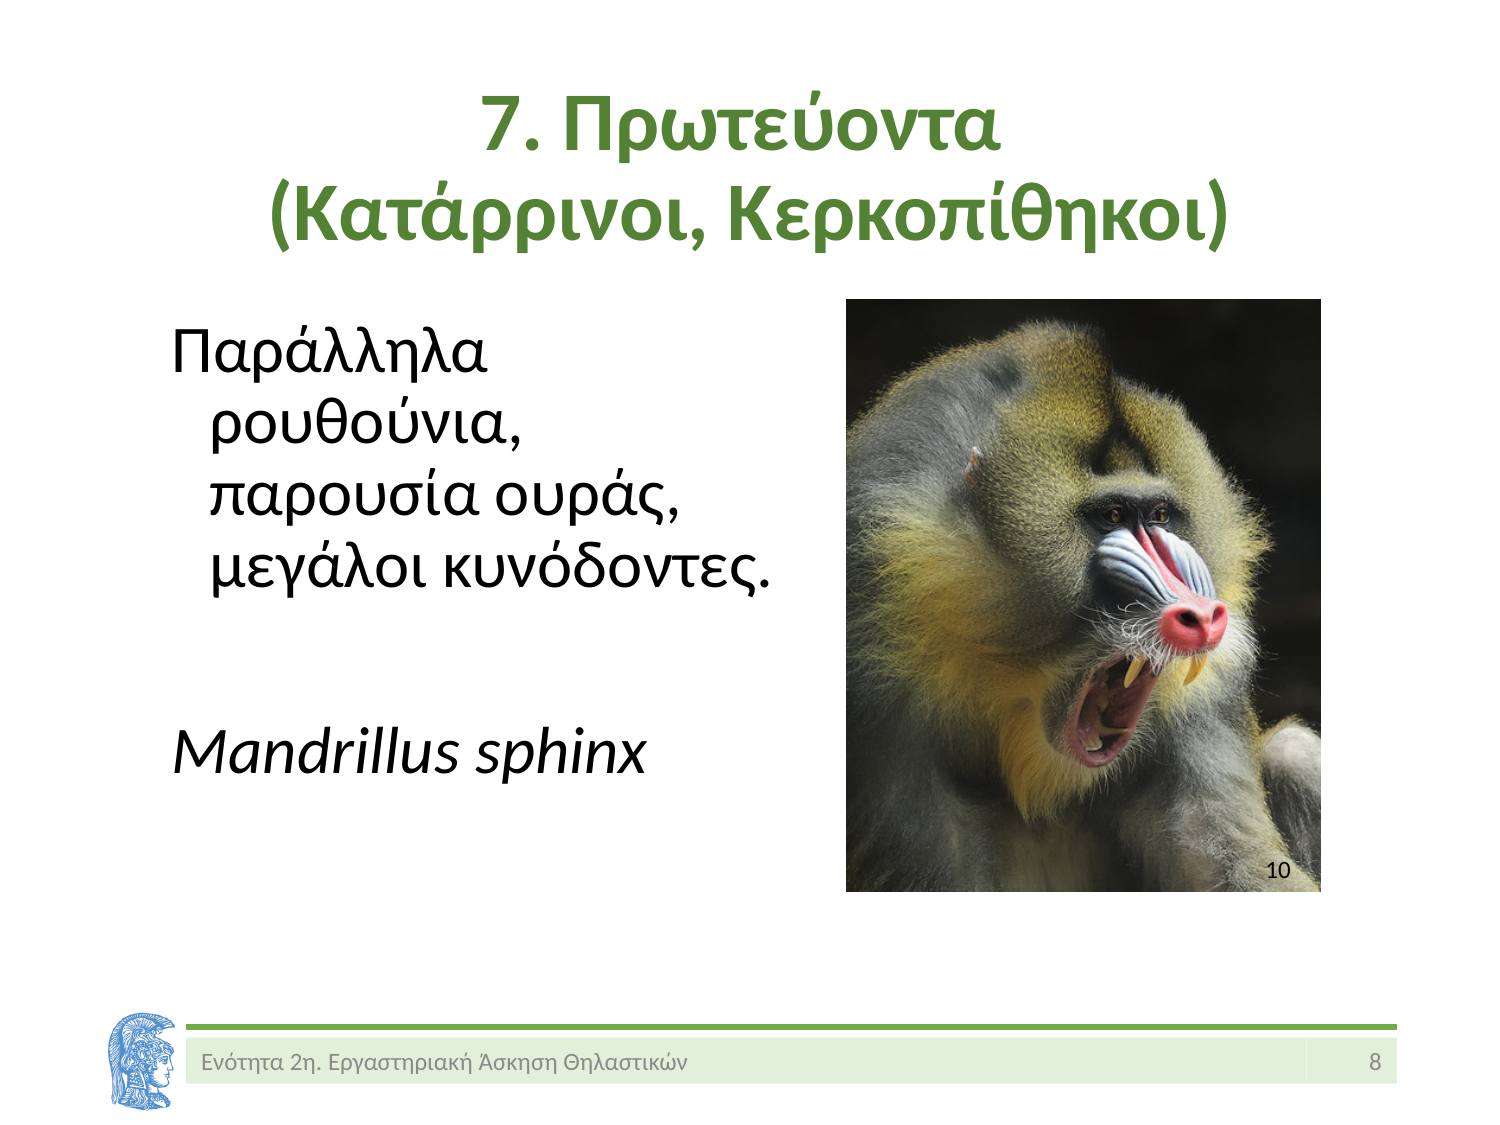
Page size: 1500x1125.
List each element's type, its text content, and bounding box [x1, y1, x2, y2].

slide_number 8 [1306, 1037, 1397, 1084]
title 7. Πρωτεύοντα (Κατάρρινοι, Κερκοπίθηκοι) [103, 59, 1397, 278]
footer Ενότητα 2η. Εργαστηριακή Άσκηση Θηλαστικών [186, 1037, 1306, 1084]
list Παράλληλα ρουθούνια, παρουσία ουράς, μεγάλοι κυνόδοντες. Mandrillus sphinx [156, 306, 795, 1021]
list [846, 299, 1321, 892]
picture [103, 1011, 186, 1114]
